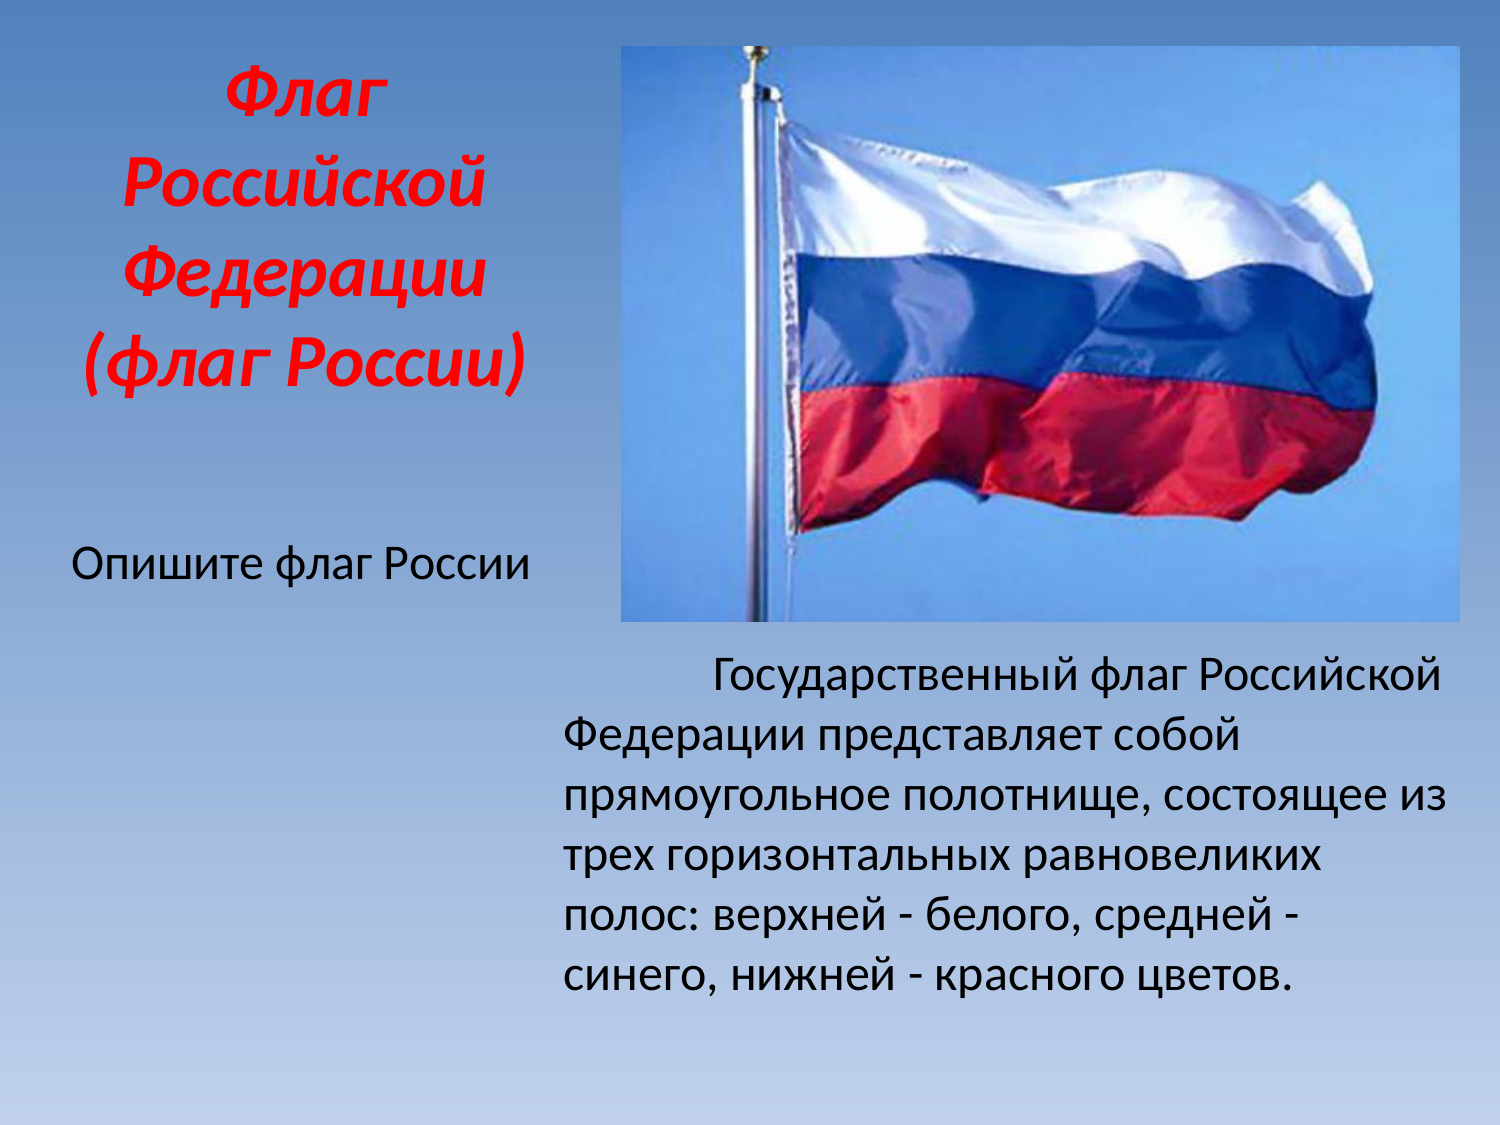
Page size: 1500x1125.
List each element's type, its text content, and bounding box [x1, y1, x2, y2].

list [620, 46, 1461, 622]
title Флаг Российской Федерации (флаг России) [23, 45, 586, 399]
list Государственный флаг Российской Федерации представляет собой прямоугольное полотнище, состоящее из трех горизонтальных равновеликих полос: верхней - белого, средней - синего, нижней - красного цветов. [492, 632, 1465, 1079]
list Опишите флаг России [0, 375, 563, 598]
